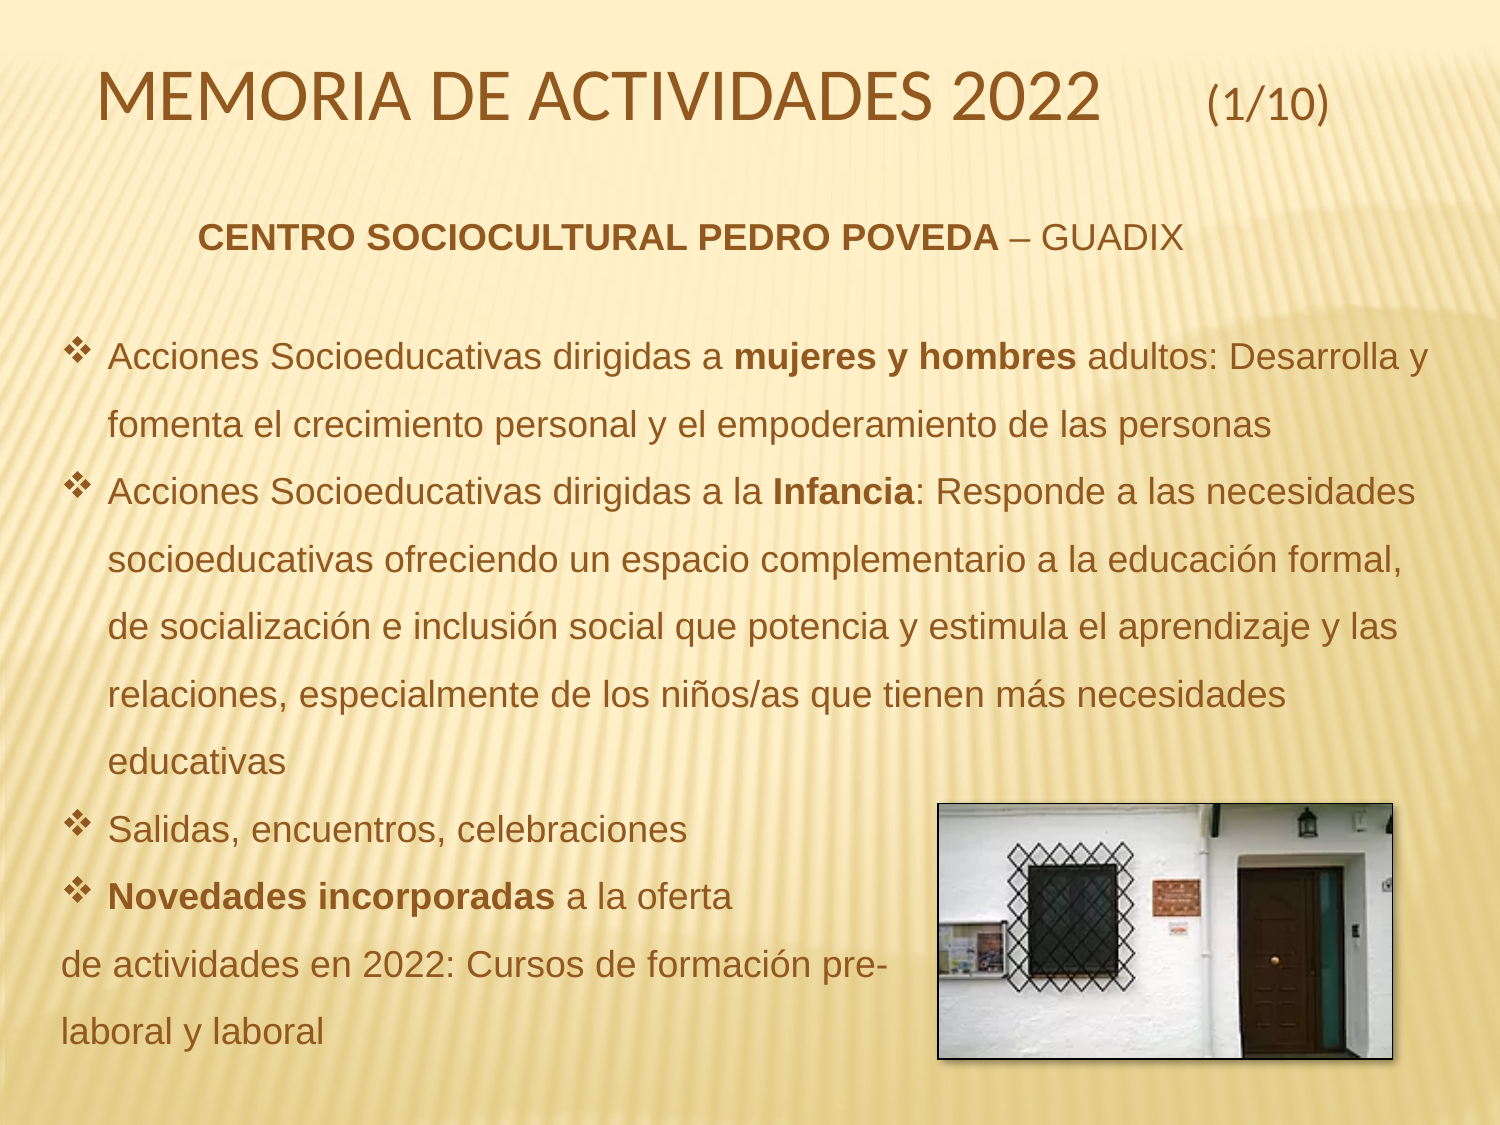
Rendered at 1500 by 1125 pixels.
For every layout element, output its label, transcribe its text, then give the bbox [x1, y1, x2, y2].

picture [938, 804, 1393, 1059]
title Memoria de actividades 2022 (1/10) [46, 19, 1466, 161]
text_box Acciones Socioeducativas dirigidas a mujeres y hombres adultos: Desarrolla y fomenta el crecimiento personal y el empoderamiento de las personas Acciones Socioeducativas dirigidas a la Infancia: Responde a las necesidades socioeducativas ofreciendo un espacio complementario a la educación formal, de socialización e inclusión social que potencia y estimula el aprendizaje y las relaciones, especialmente de los niños/as que tienen más necesidades educativas Salidas, encuentros, celebraciones Novedades incorporadas a la oferta de actividades en 2022: Cursos de formación pre- laboral y laboral [46, 302, 1466, 1060]
text_box CENTRO SOCIOCULTURAL PEDRO POVEDA – GUADIX [182, 206, 1317, 266]
